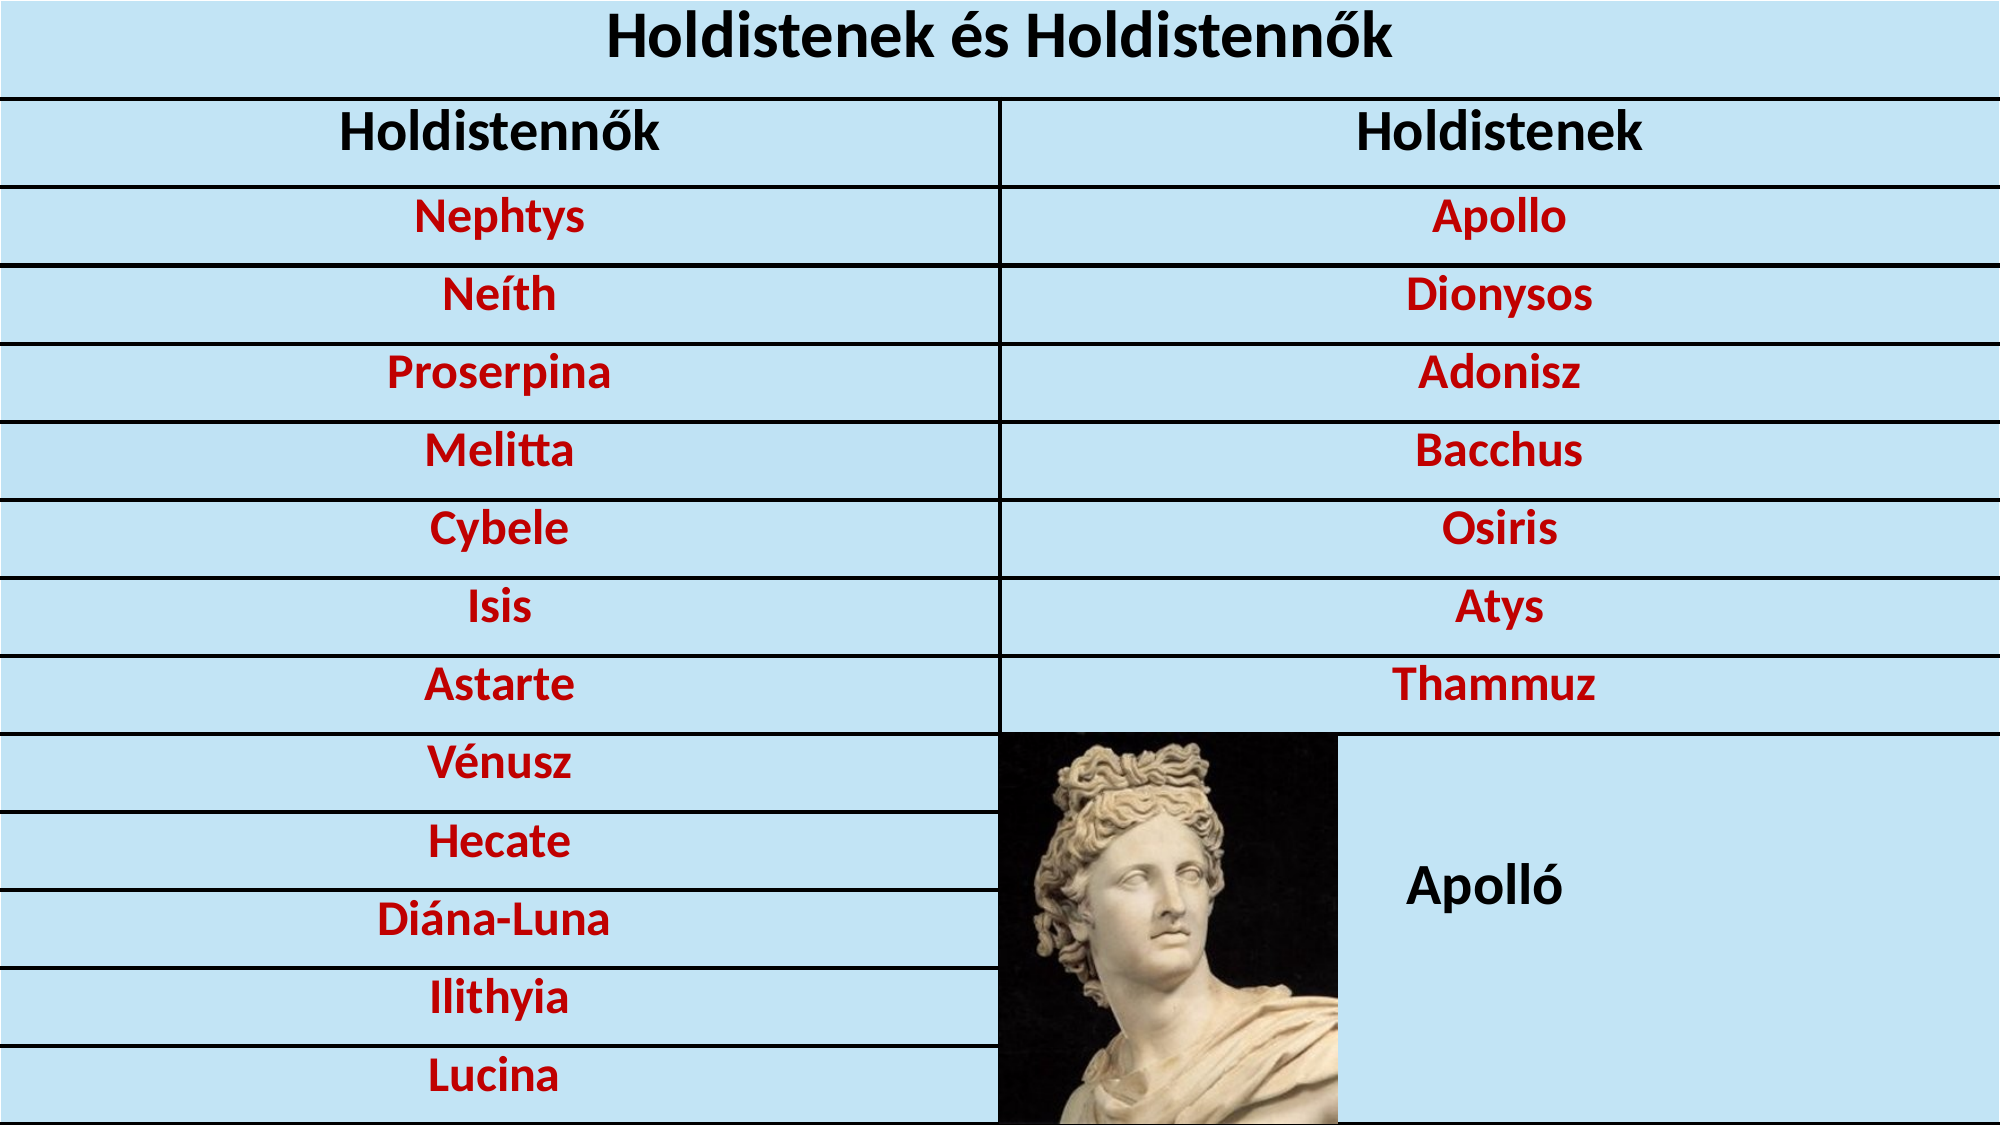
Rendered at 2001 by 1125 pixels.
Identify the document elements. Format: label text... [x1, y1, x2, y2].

table_cell Osiris [1002, 502, 1999, 576]
table_cell Isis [1, 580, 998, 654]
table_cell [1338, 736, 1999, 1122]
table_cell Bacchus [1002, 424, 1999, 498]
table_cell Apollo [1002, 189, 1999, 263]
table_cell Diána-Luna [1, 892, 998, 966]
table_cell Neíth [1, 268, 998, 342]
table_cell Thammuz [1002, 658, 1999, 732]
text_box Apolló [1391, 838, 1581, 924]
table_cell Proserpina [1, 346, 998, 420]
table_cell Nephtys [1, 189, 998, 263]
table_cell Ilithyia [1, 970, 998, 1044]
table_cell Holdistennők [1, 101, 998, 185]
table_cell Astarte [1, 658, 998, 732]
table_cell Melitta [1, 424, 998, 498]
table_cell Cybele [1, 502, 998, 576]
table_cell Dionysos [1002, 268, 1999, 342]
table_cell Vénusz [1, 736, 998, 810]
table_cell Lucina [1, 1048, 998, 1122]
table_cell Adonisz [1002, 346, 1999, 420]
table_cell Holdistenek [1002, 101, 1999, 185]
table_header Holdistenek és Holdistennők [1, 1, 1999, 97]
picture [999, 732, 1338, 1124]
table_cell Atys [1002, 580, 1999, 654]
table_cell Hecate [1, 814, 998, 888]
